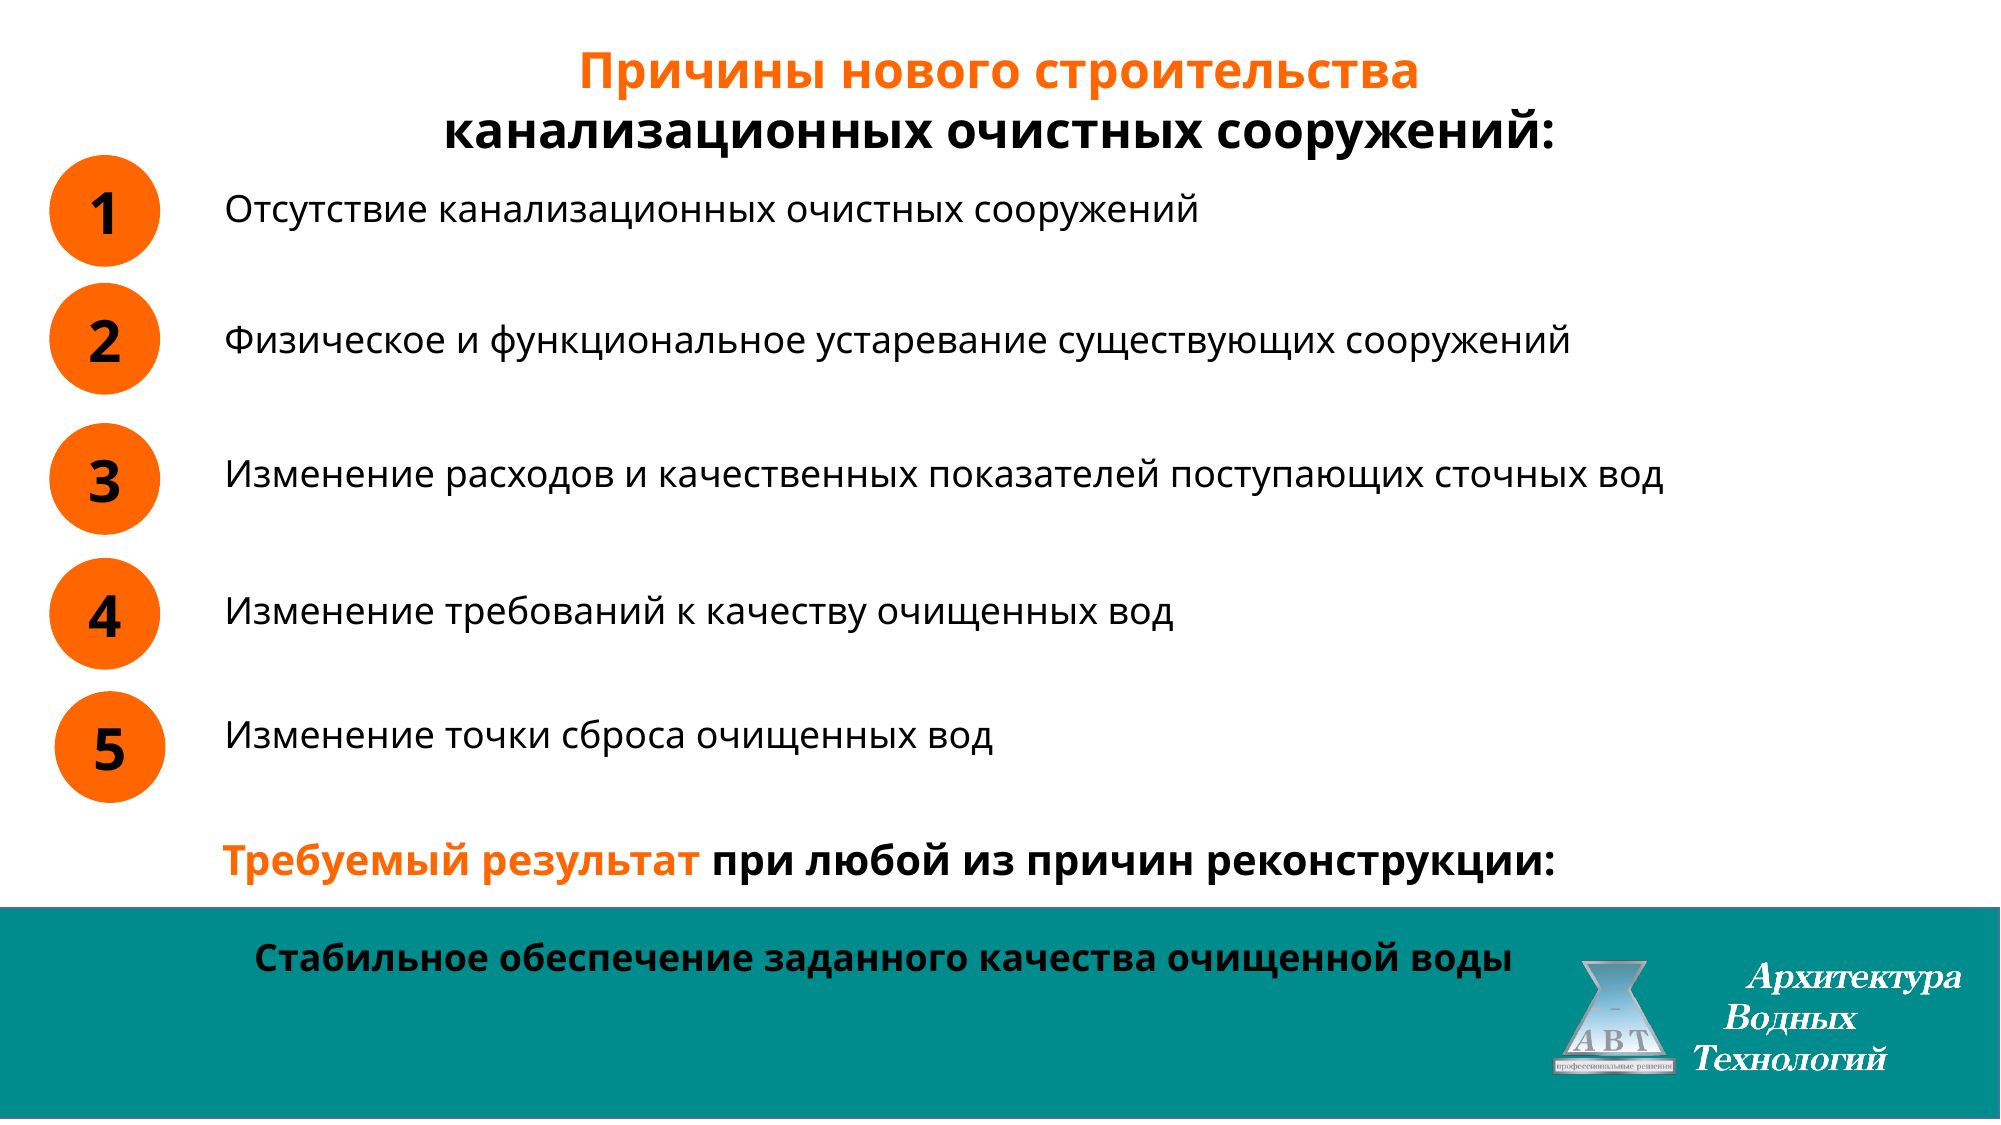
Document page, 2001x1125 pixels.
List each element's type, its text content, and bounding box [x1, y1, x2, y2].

text_box Изменение требований к качеству очищенных вод [209, 579, 1789, 640]
text_box Требуемый результат при любой из причин реконструкции: Стабильное обеспечение заданного качества очищенной воды [70, 826, 1708, 987]
text_box Отсутствие канализационных очистных сооружений [209, 177, 1861, 238]
text_box 1 [48, 153, 162, 268]
text_box [0, 907, 2000, 1119]
text_box Изменение точки сброса очищенных вод [209, 703, 1789, 764]
text_box Изменение расходов и качественных показателей поступающих сточных вод [209, 443, 1789, 503]
text_box 3 [48, 422, 162, 536]
text_box 2 [48, 281, 162, 396]
text_box Причины нового строительства канализационных очистных сооружений: [292, 31, 1708, 167]
text_box Физическое и функциональное устаревание существующих сооружений [209, 308, 1861, 369]
text_box 5 [53, 690, 167, 804]
picture [1535, 937, 1980, 1103]
text_box 4 [48, 556, 162, 671]
